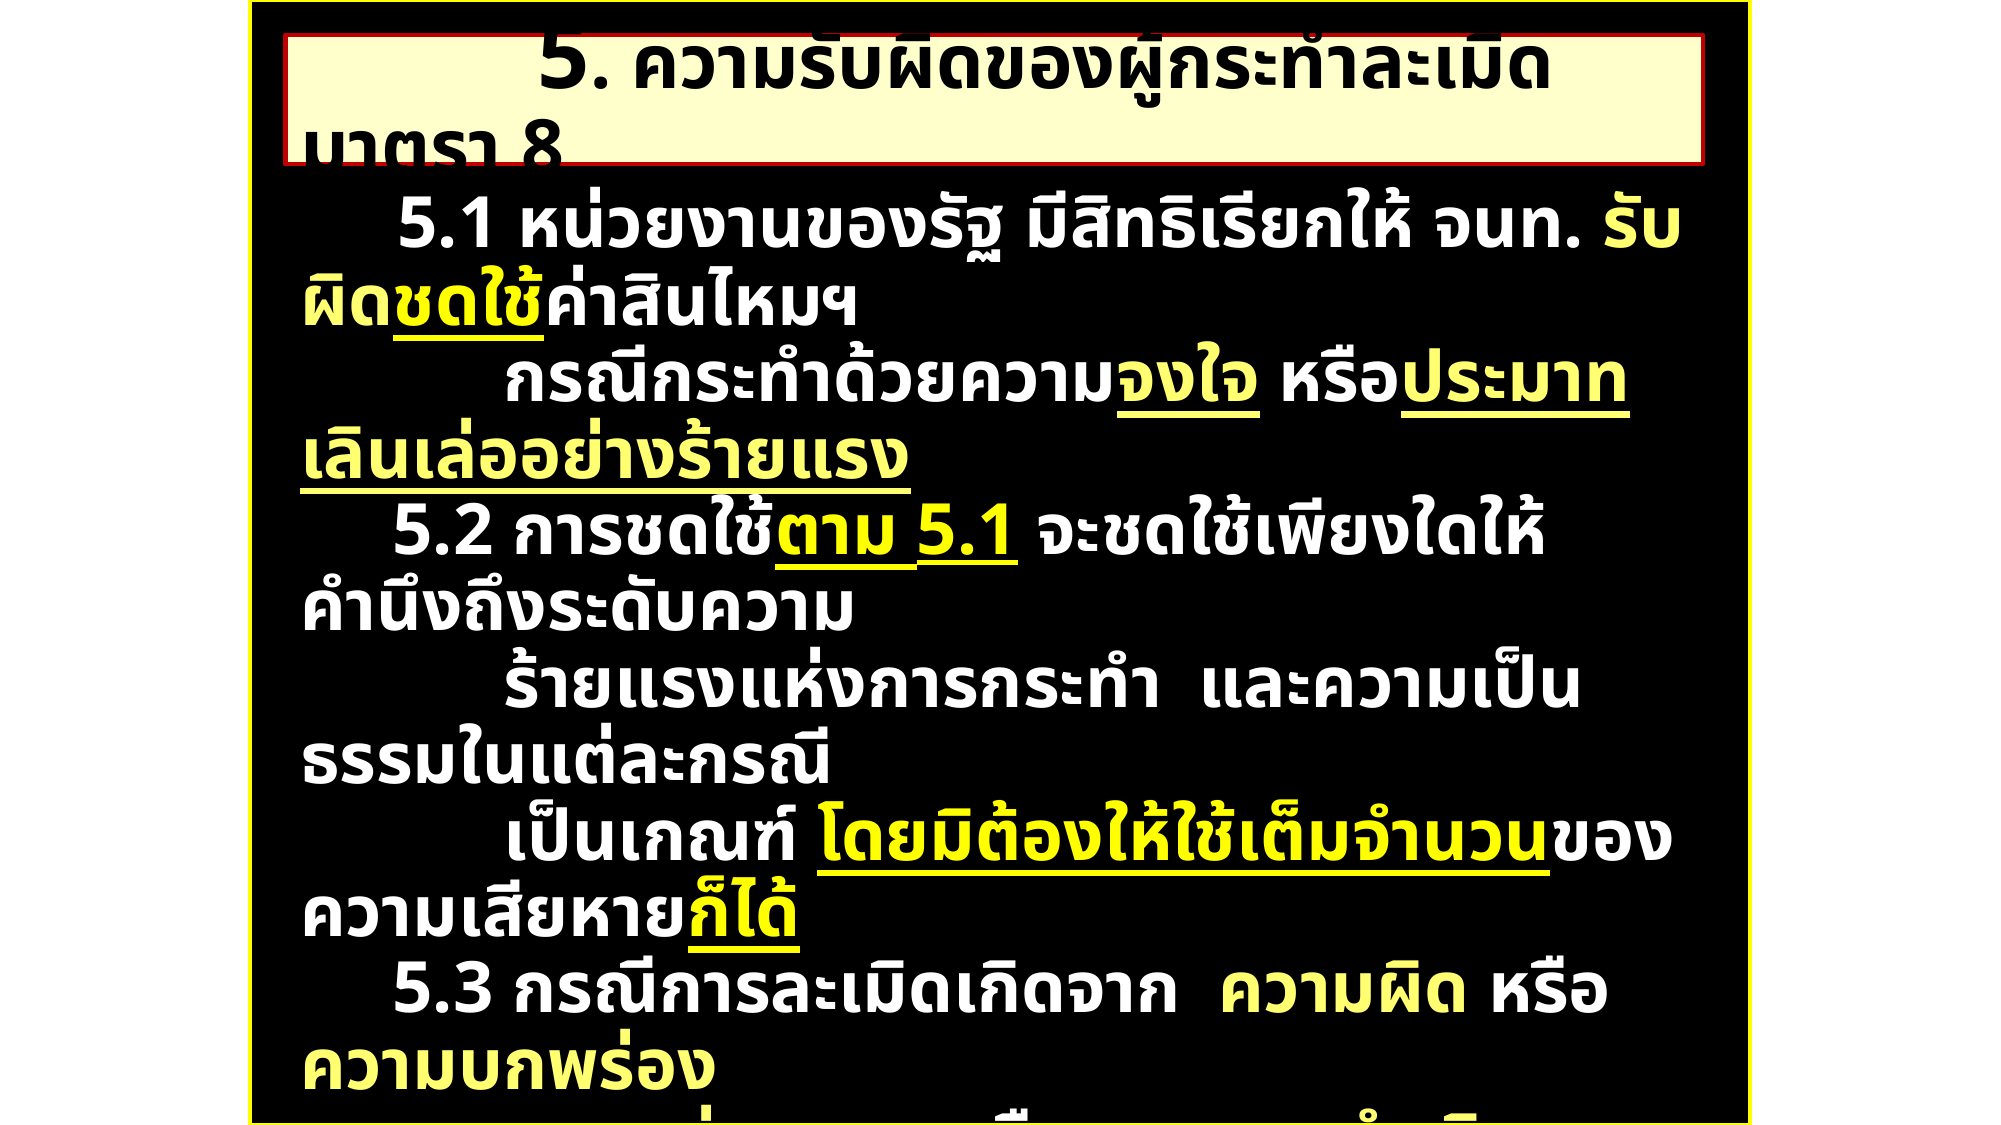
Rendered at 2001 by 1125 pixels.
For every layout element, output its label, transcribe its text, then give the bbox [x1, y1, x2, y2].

text_box 5.1 หน่วยงานของรัฐ มีสิทธิเรียกให้ จนท. รับผิดชดใช้ค่าสินไหมฯ กรณีกระทำด้วยความจงใจ หรือประมาทเลินเล่ออย่างร้ายแรง 5.2 การชดใช้ตาม 5.1 จะชดใช้เพียงใดให้คำนึงถึงระดับความ ร้ายแรงแห่งการกระทำ และความเป็นธรรมในแต่ละกรณี เป็นเกณฑ์ โดยมิต้องให้ใช้เต็มจำนวนของความเสียหายก็ได้ 5.3 กรณีการละเมิดเกิดจาก ความผิด หรือความบกพร่อง ของหน่วยงาน หรือระบบการดำเนินงานส่วนรวม ให้หัก ส่วนแห่งความรับผิดดังกล่าวออกด้วย ***5.4 การละเมิดเกิดจากเจ้าหน้าที่หลายคน ให้รับผิดเฉพาะ ส่วนของตน ไม่ให้นำหลักเรื่องลูกหนี้ร่วมมาใช้บังคับ นน [285, 175, 1704, 1090]
text_box 5. ความรับผิดของผู้กระทำละเมิด มาตรา 8 [285, 35, 1704, 164]
text_box [249, 0, 1750, 1125]
